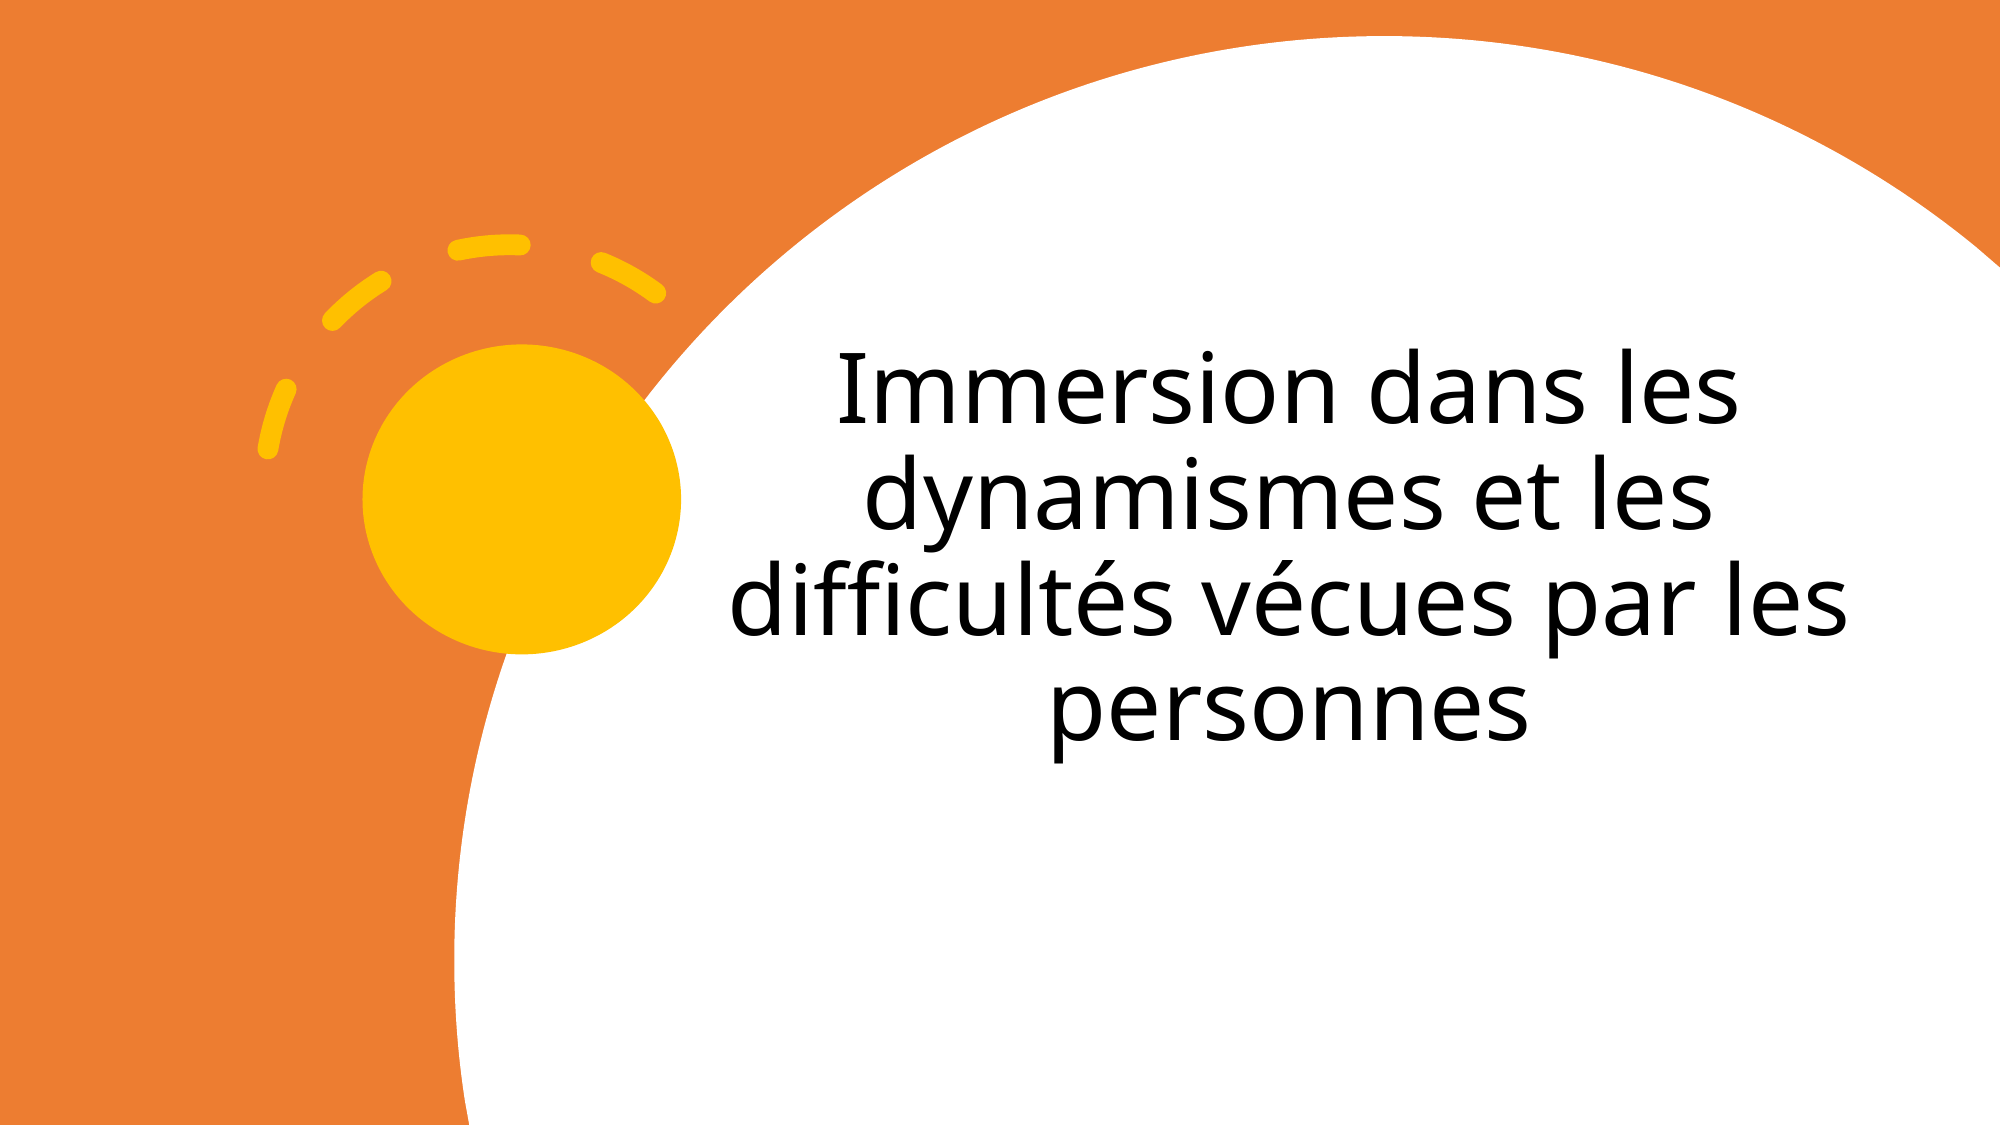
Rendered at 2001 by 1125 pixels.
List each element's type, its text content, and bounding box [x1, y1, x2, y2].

title Immersion dans les dynamismes et les difficultés vécues par les personnes [662, 318, 1917, 770]
text_box [0, 0, 2000, 1125]
text_box [361, 373, 662, 656]
text_box [267, 244, 676, 490]
text_box [453, 35, 2000, 1125]
